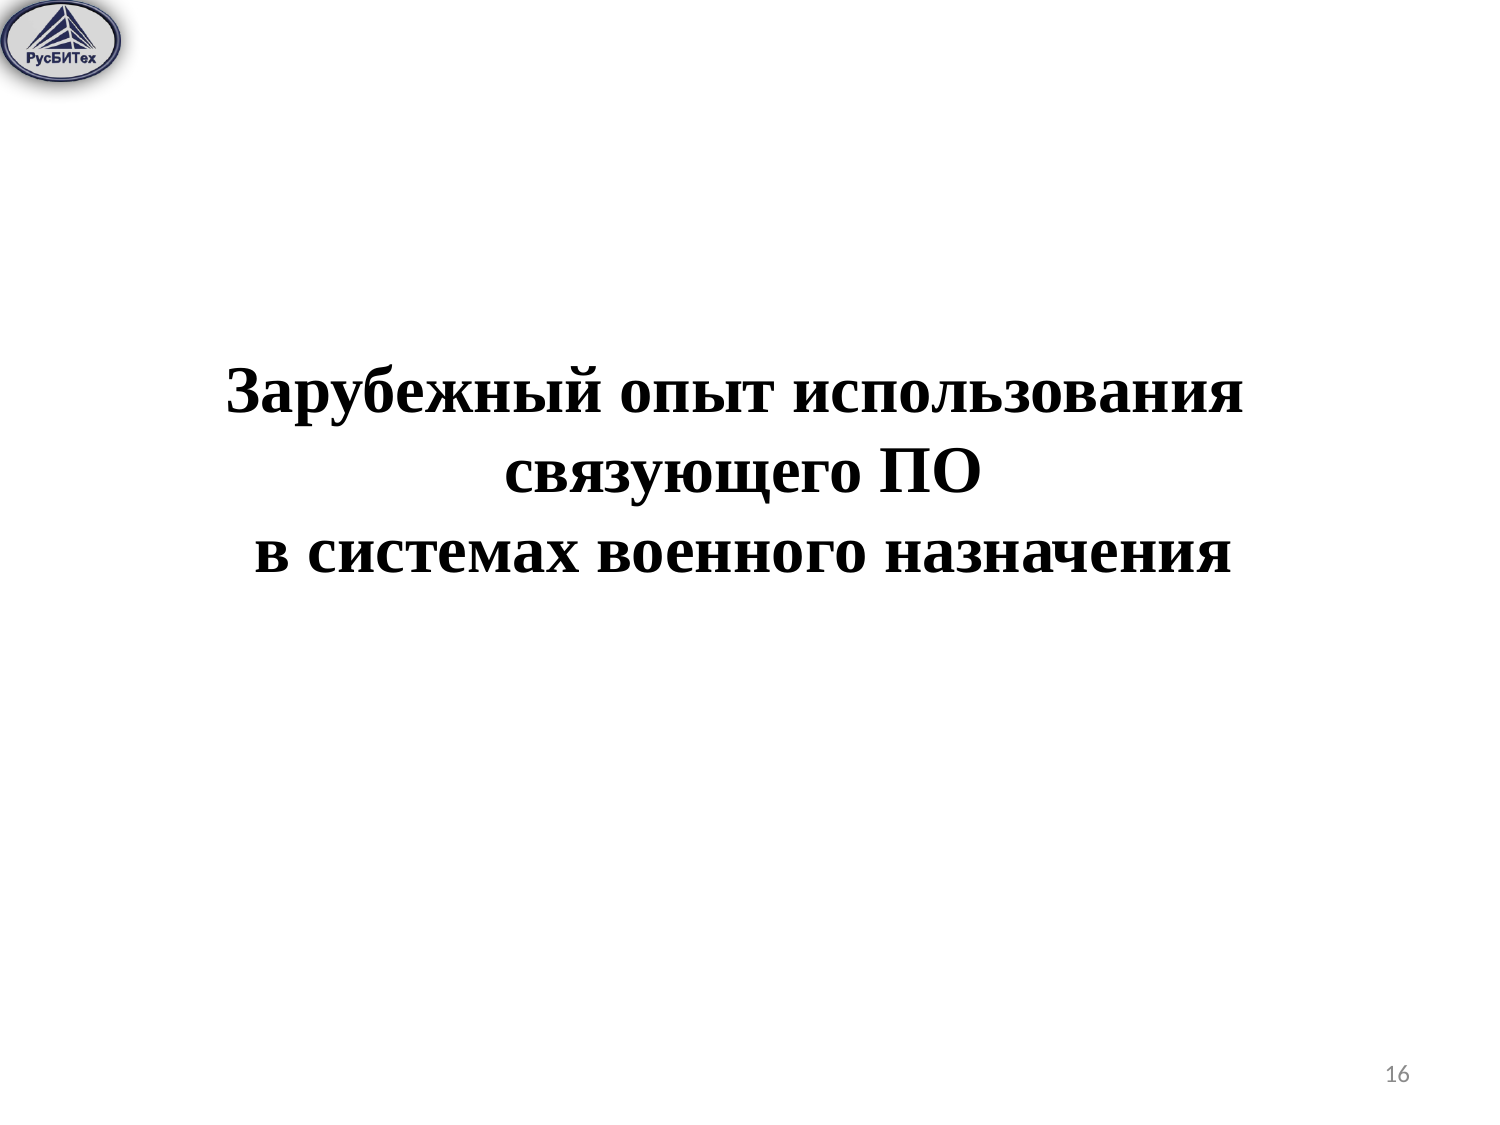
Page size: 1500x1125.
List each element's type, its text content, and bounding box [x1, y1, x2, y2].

picture [0, 0, 121, 82]
text_box Зарубежный опыт использования связующего ПО в системах военного назначения [29, 338, 1459, 723]
slide_number 16 [1074, 1042, 1425, 1103]
